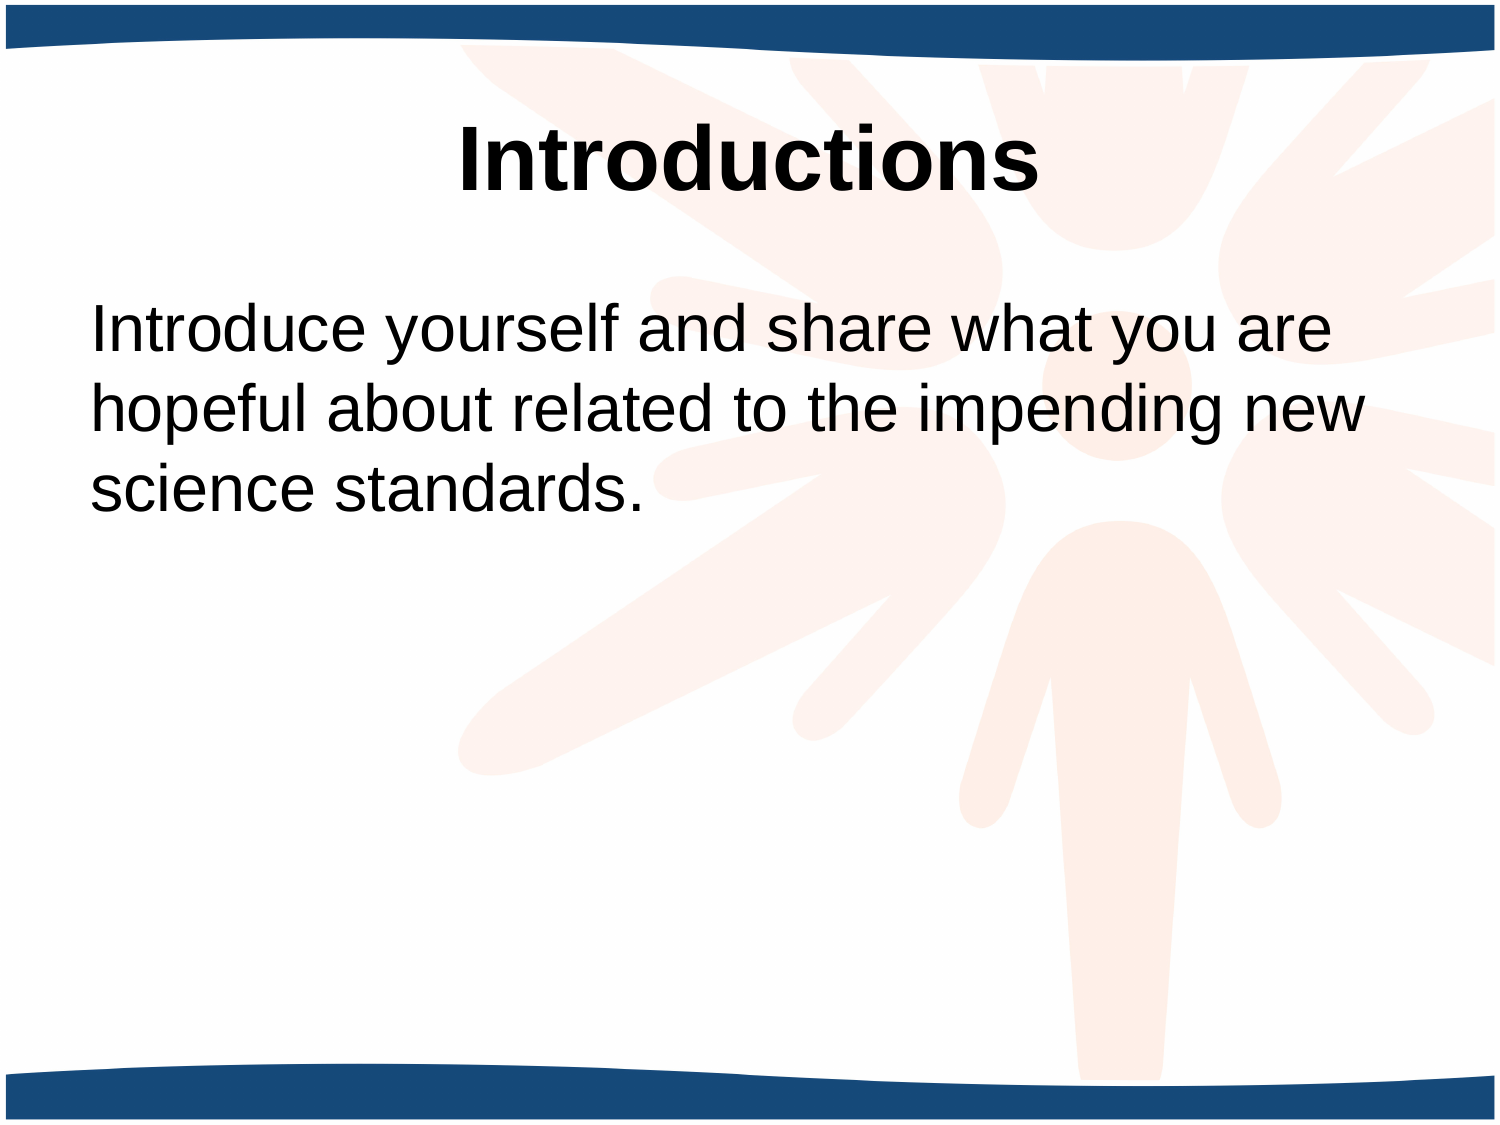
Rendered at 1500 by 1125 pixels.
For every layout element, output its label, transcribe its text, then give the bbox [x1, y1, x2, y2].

title Introductions [75, 59, 1425, 248]
picture [0, 0, 1500, 1125]
list Introduce yourself and share what you are hopeful about related to the impending new science standards. [75, 277, 1425, 1020]
